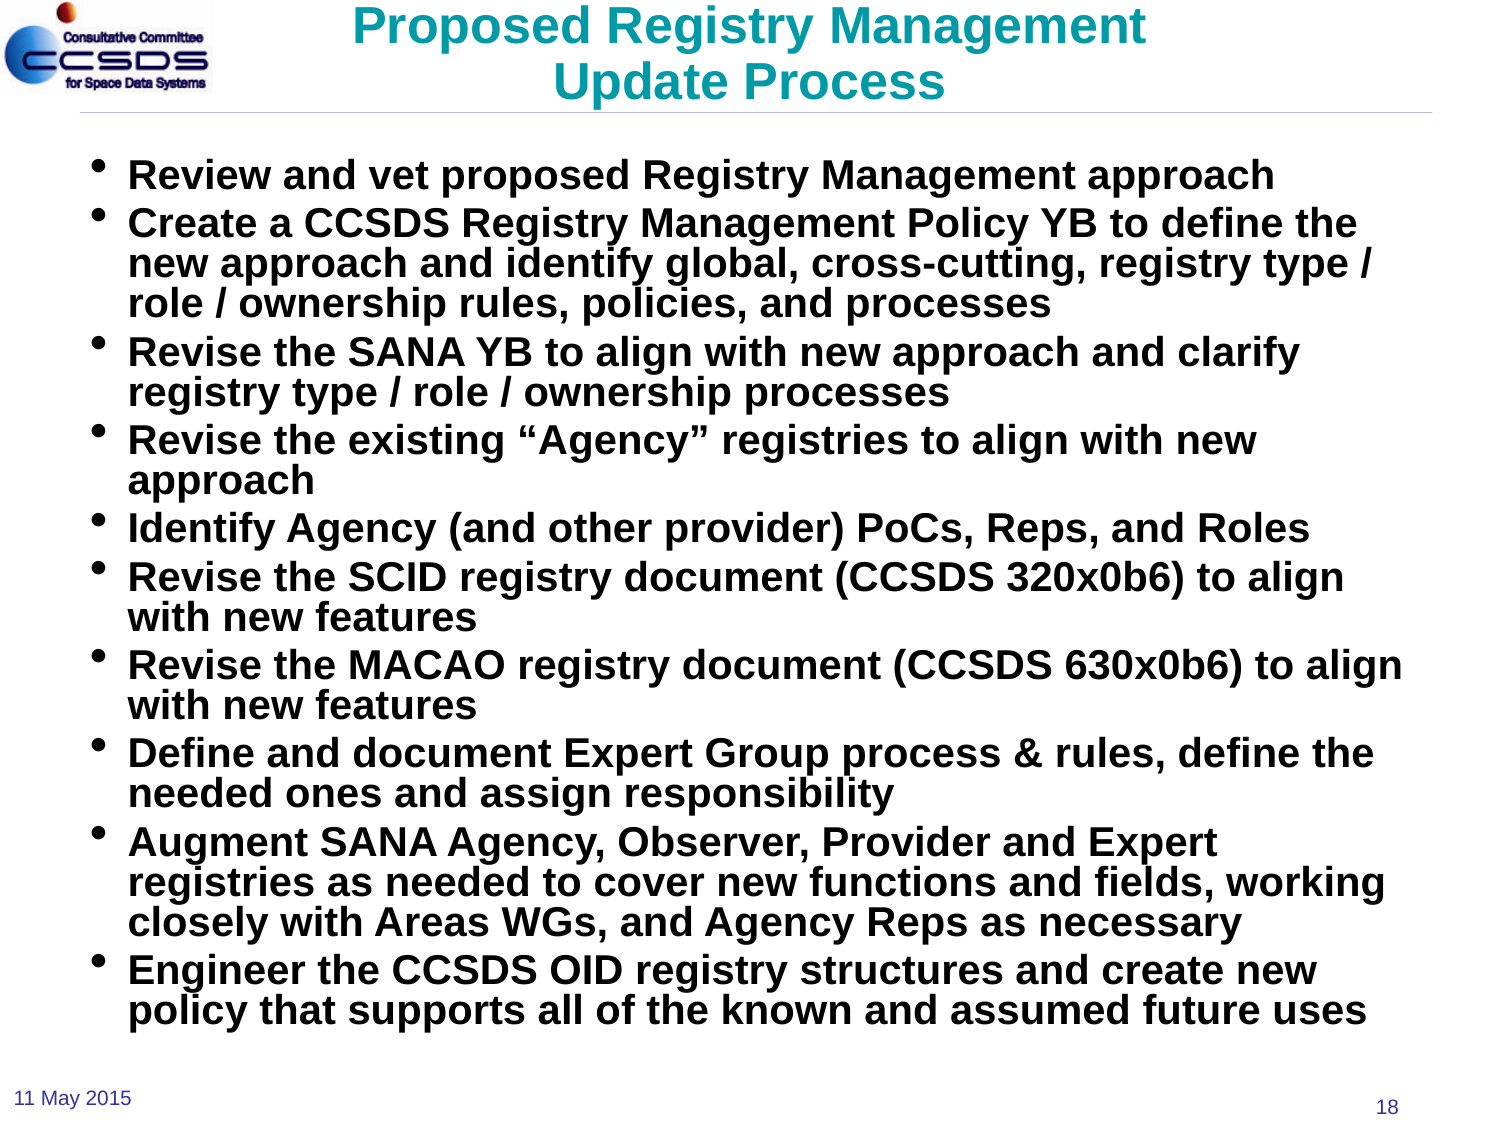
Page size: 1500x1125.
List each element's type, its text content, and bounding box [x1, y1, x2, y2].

title Proposed Registry Management Update Process [75, 0, 1425, 149]
picture [0, 0, 75, 94]
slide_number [0, 1074, 285, 1120]
list Review and vet proposed Registry Management approach Create a CCSDS Registry Management Policy YB to define the new approach and identify global, cross-cutting, registry type / role / ownership rules, policies, and processes Revise the SANA YB to align with new approach and clarify registry type / role / ownership processes Revise the existing “Agency” registries to align with new approach Identify Agency (and other provider) PoCs, Reps, and Roles Revise the SCID registry document (CCSDS 320x0b6) to align with new features Revise the MACAO registry document (CCSDS 630x0b6) to align with new features Define and document Expert Group process & rules, define the needed ones and assign responsibility Augment SANA Agency, Observer, Provider and Expert registries as needed to cover new functions and fields, working closely with Areas WGs, and Agency Reps as necessary Engineer the CCSDS OID registry structures and create new policy that supports all of the known and assumed future uses [75, 149, 1425, 1075]
